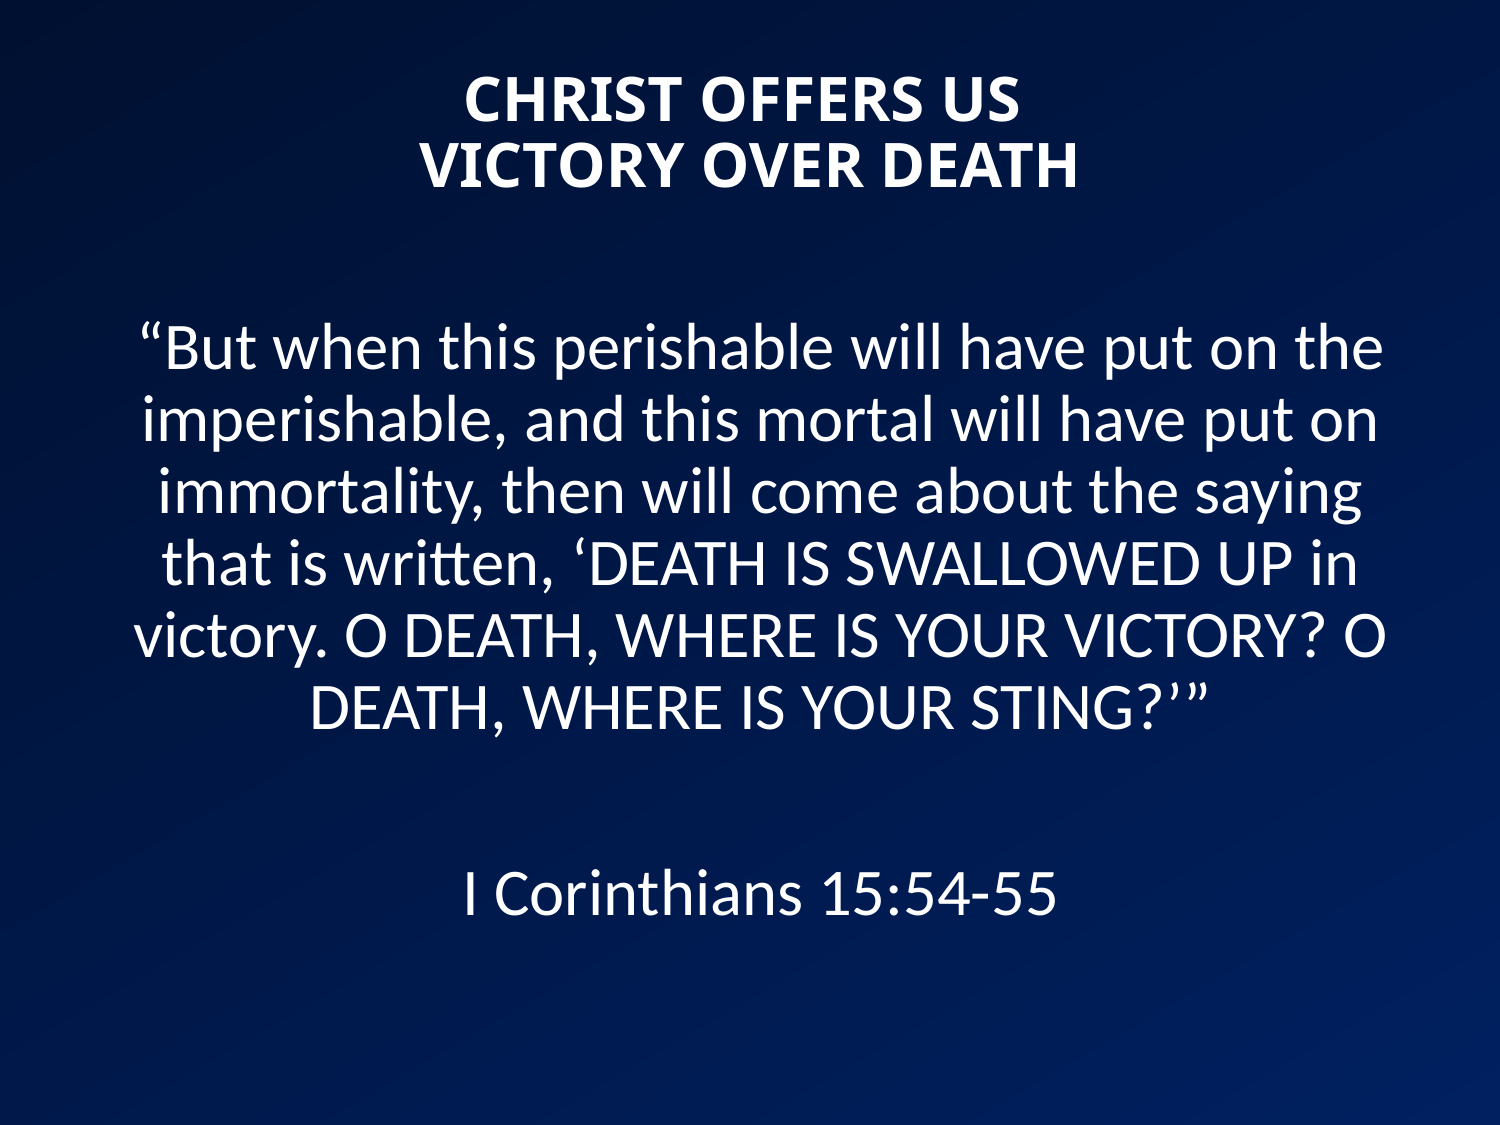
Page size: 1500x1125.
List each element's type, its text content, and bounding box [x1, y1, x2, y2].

list “But when this perishable will have put on the imperishable, and this mortal will have put on immortality, then will come about the saying that is written, ‘DEATH IS SWALLOWED UP in victory. O DEATH, WHERE IS YOUR VICTORY? O DEATH, WHERE IS YOUR STING?’” I Corinthians 15:54-55 [103, 228, 1419, 1014]
title CHRIST OFFERS US VICTORY OVER DEATH [103, 59, 1397, 210]
